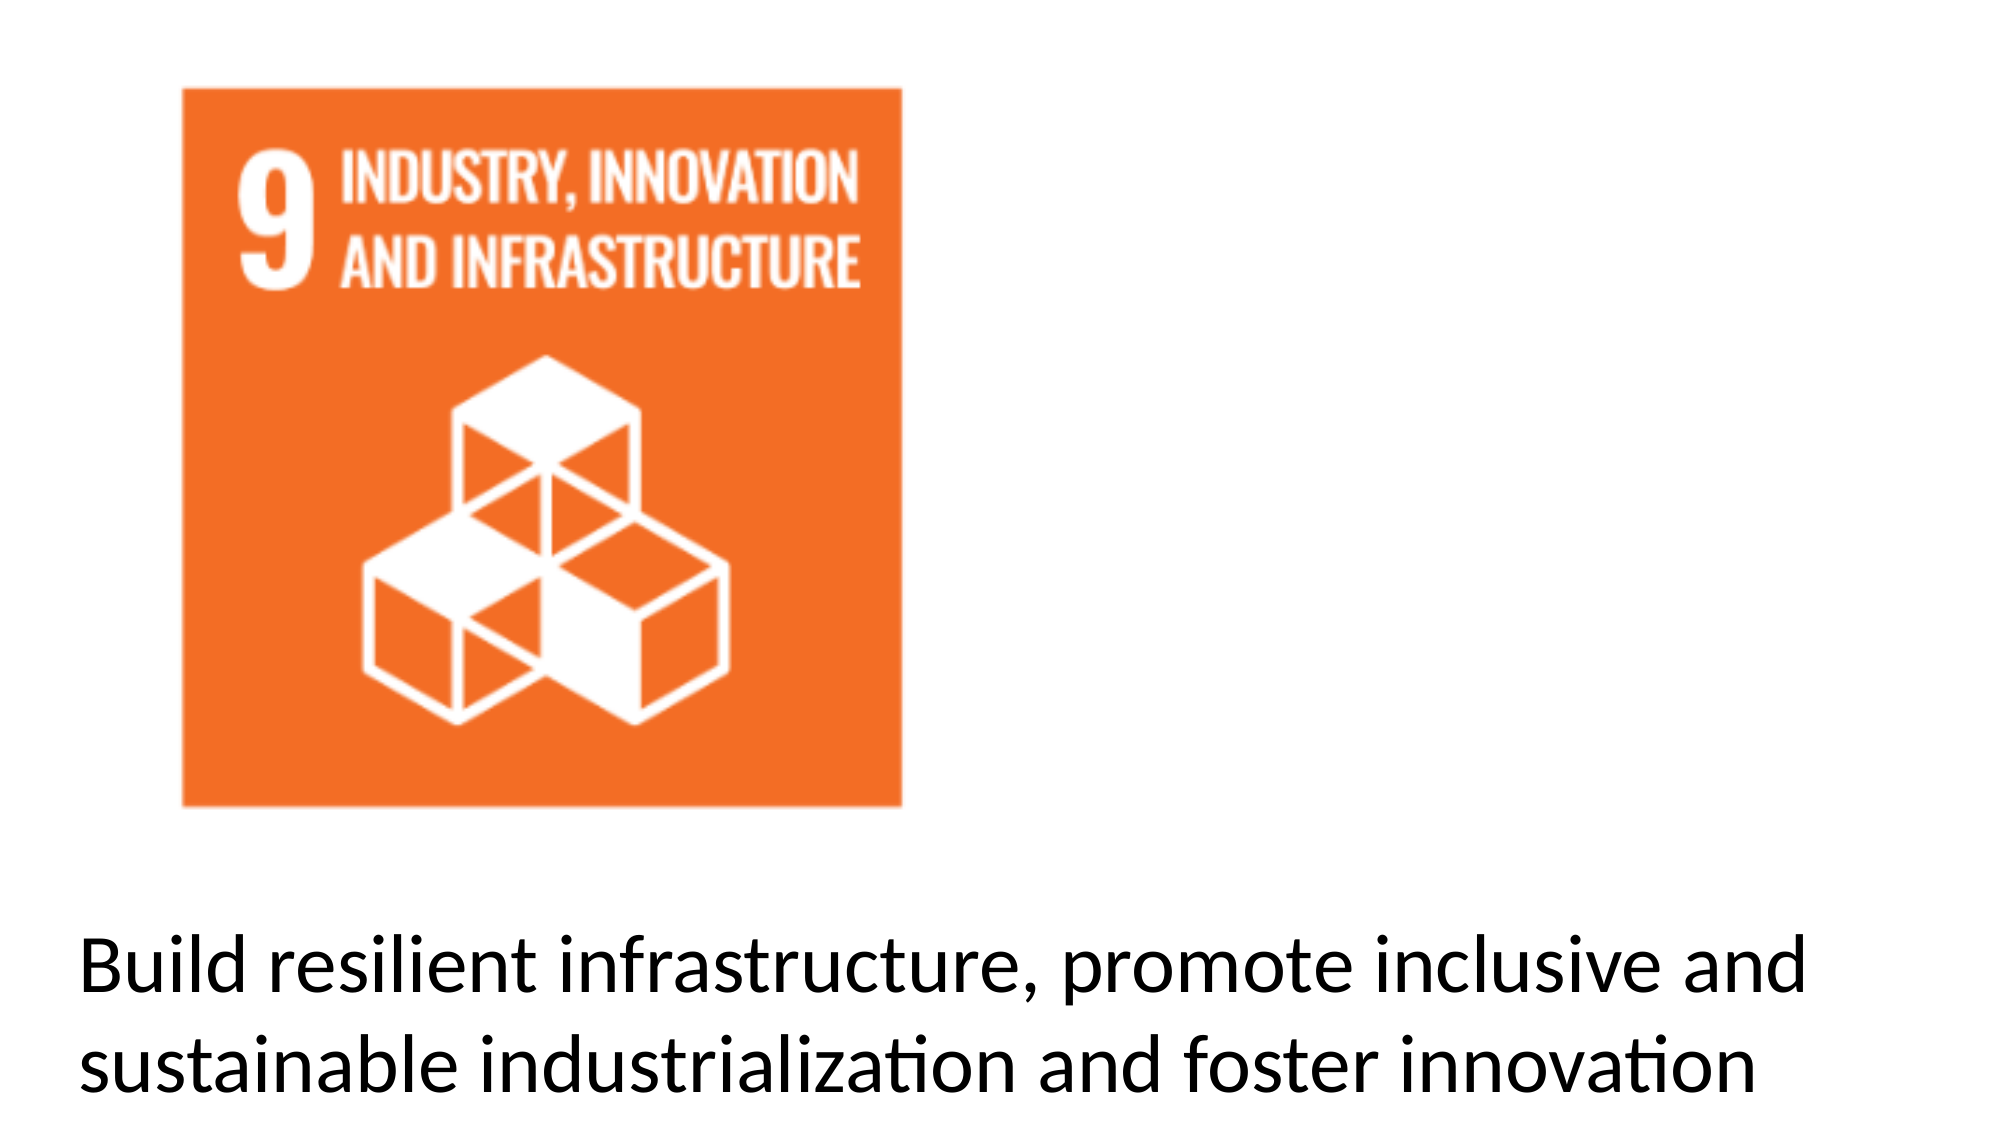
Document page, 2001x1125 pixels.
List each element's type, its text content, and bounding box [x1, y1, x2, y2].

text_box Build resilient infrastructure, promote inclusive and sustainable industrialization and foster innovation [63, 901, 1973, 1116]
picture [166, 73, 917, 821]
